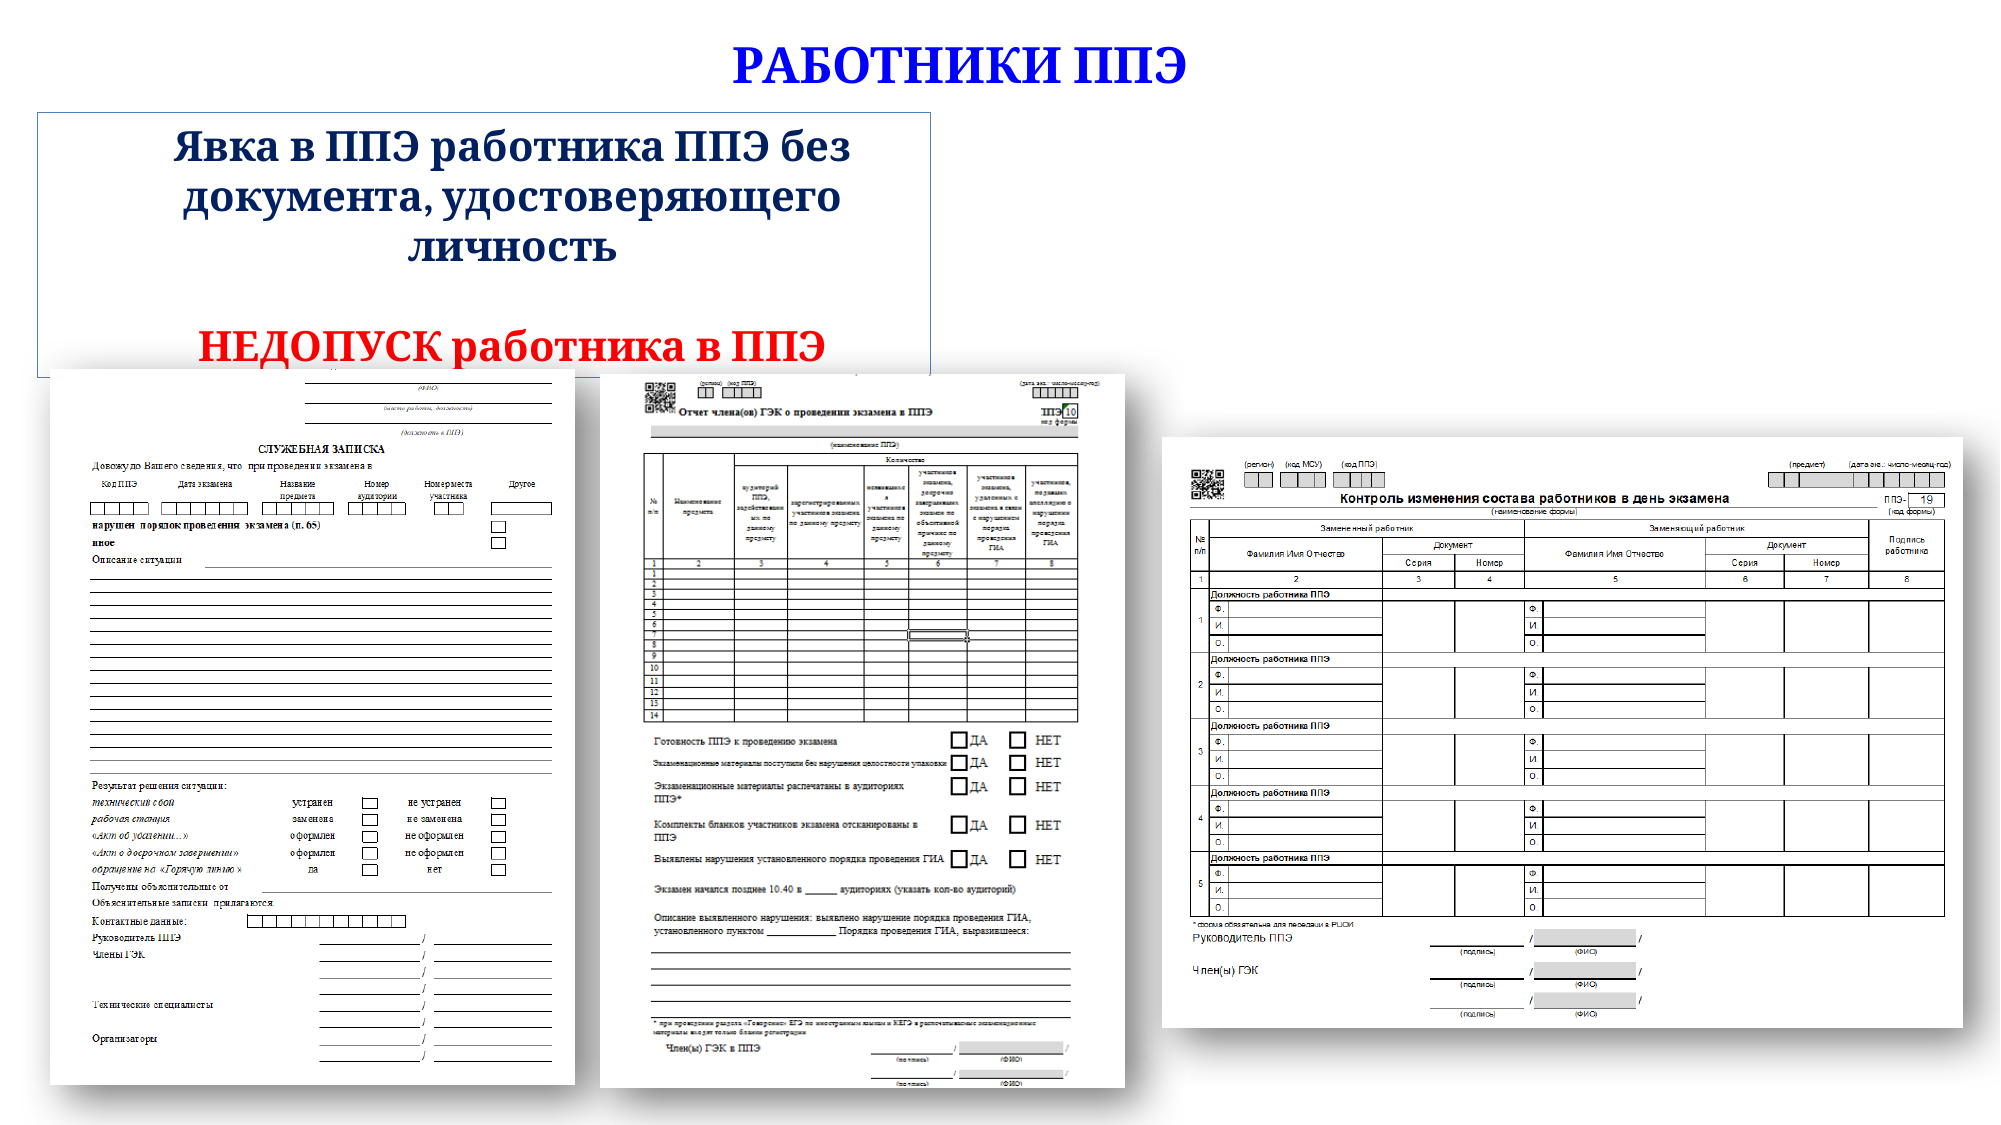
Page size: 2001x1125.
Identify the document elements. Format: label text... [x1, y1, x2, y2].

picture [1162, 437, 1963, 1028]
text_box Явка в ППЭ работника ППЭ без документа, удостоверяющего личность НЕДОПУСК работника в ППЭ [37, 112, 931, 378]
picture [49, 369, 576, 1085]
text_box РАБОТНИКИ ППЭ [24, 26, 1897, 85]
picture [599, 374, 1126, 1088]
